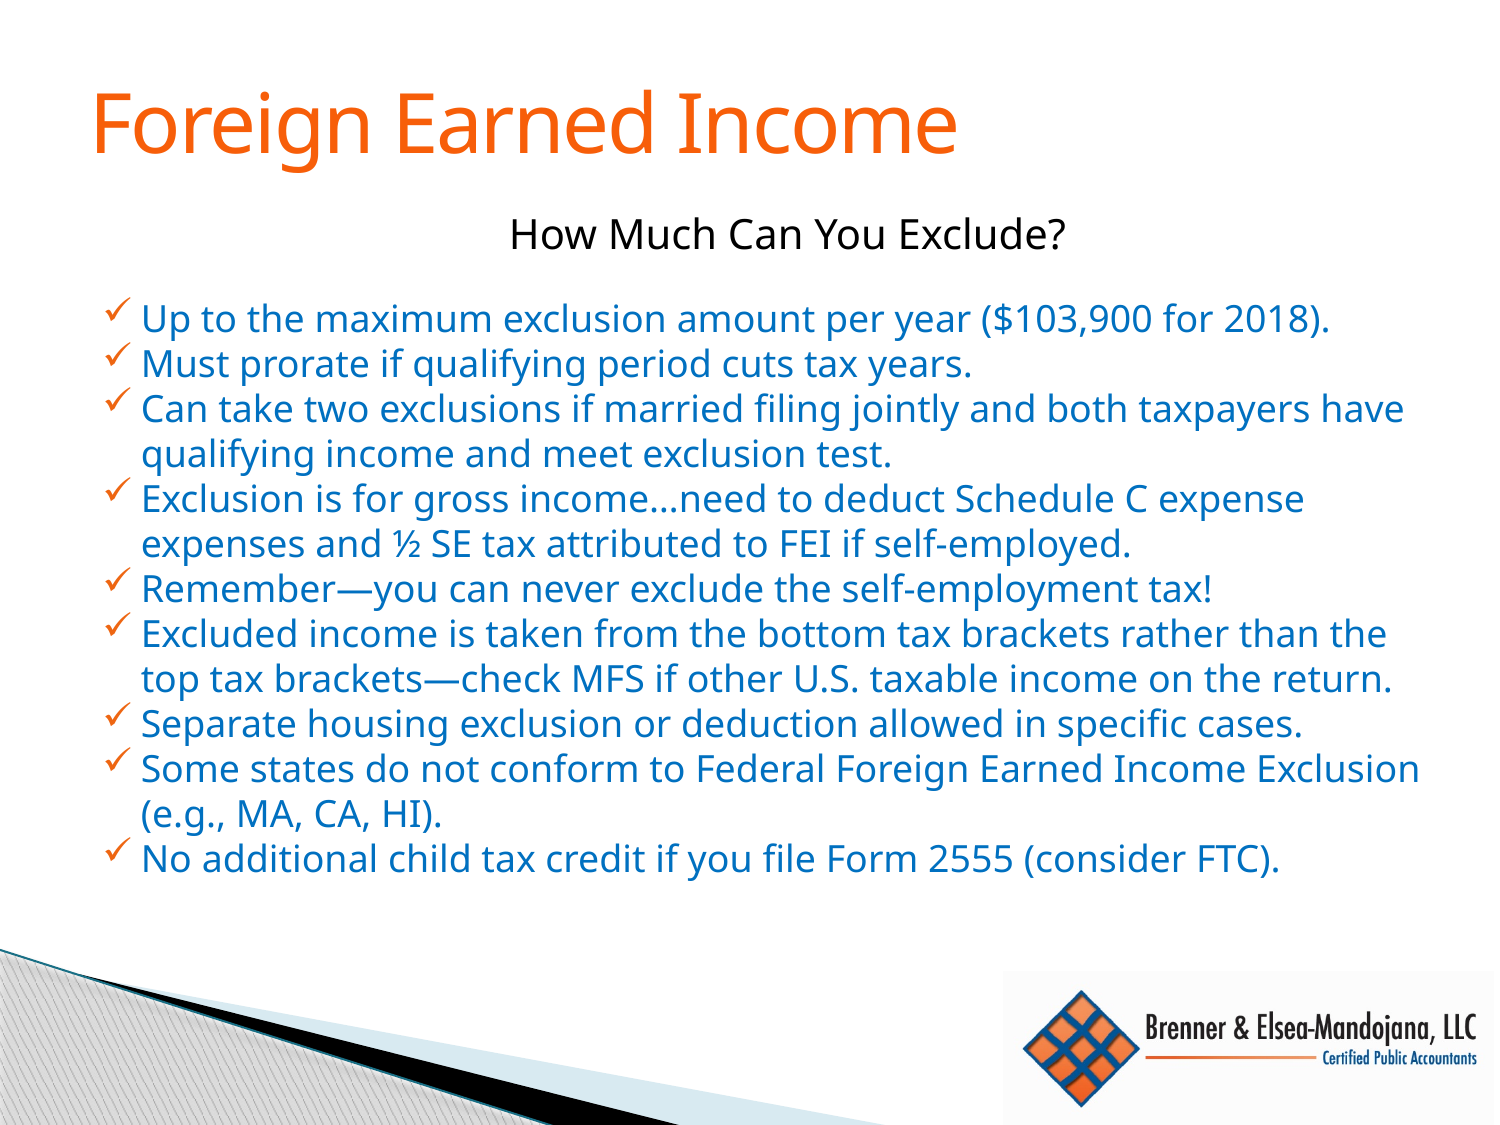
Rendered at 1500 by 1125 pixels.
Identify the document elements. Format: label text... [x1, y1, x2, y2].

text_box Up to the maximum exclusion amount per year ($103,900 for 2018). Must prorate if qualifying period cuts tax years. Can take two exclusions if married filing jointly and both taxpayers have qualifying income and meet exclusion test. Exclusion is for gross income…need to deduct Schedule C expense expenses and ½ SE tax attributed to FEI if self-employed. Remember—you can never exclude the self-employment tax! Excluded income is taken from the bottom tax brackets rather than the top tax brackets—check MFS if other U.S. taxable income on the return. Separate housing exclusion or deduction allowed in specific cases. Some states do not conform to Federal Foreign Earned Income Exclusion (e.g., MA, CA, HI). No additional child tax credit if you file Form 2555 (consider FTC). [87, 287, 1450, 933]
text_box Foreign Earned Income [74, 62, 1425, 196]
text_box How Much Can You Exclude? [324, 200, 1250, 265]
picture [1003, 971, 1494, 1125]
